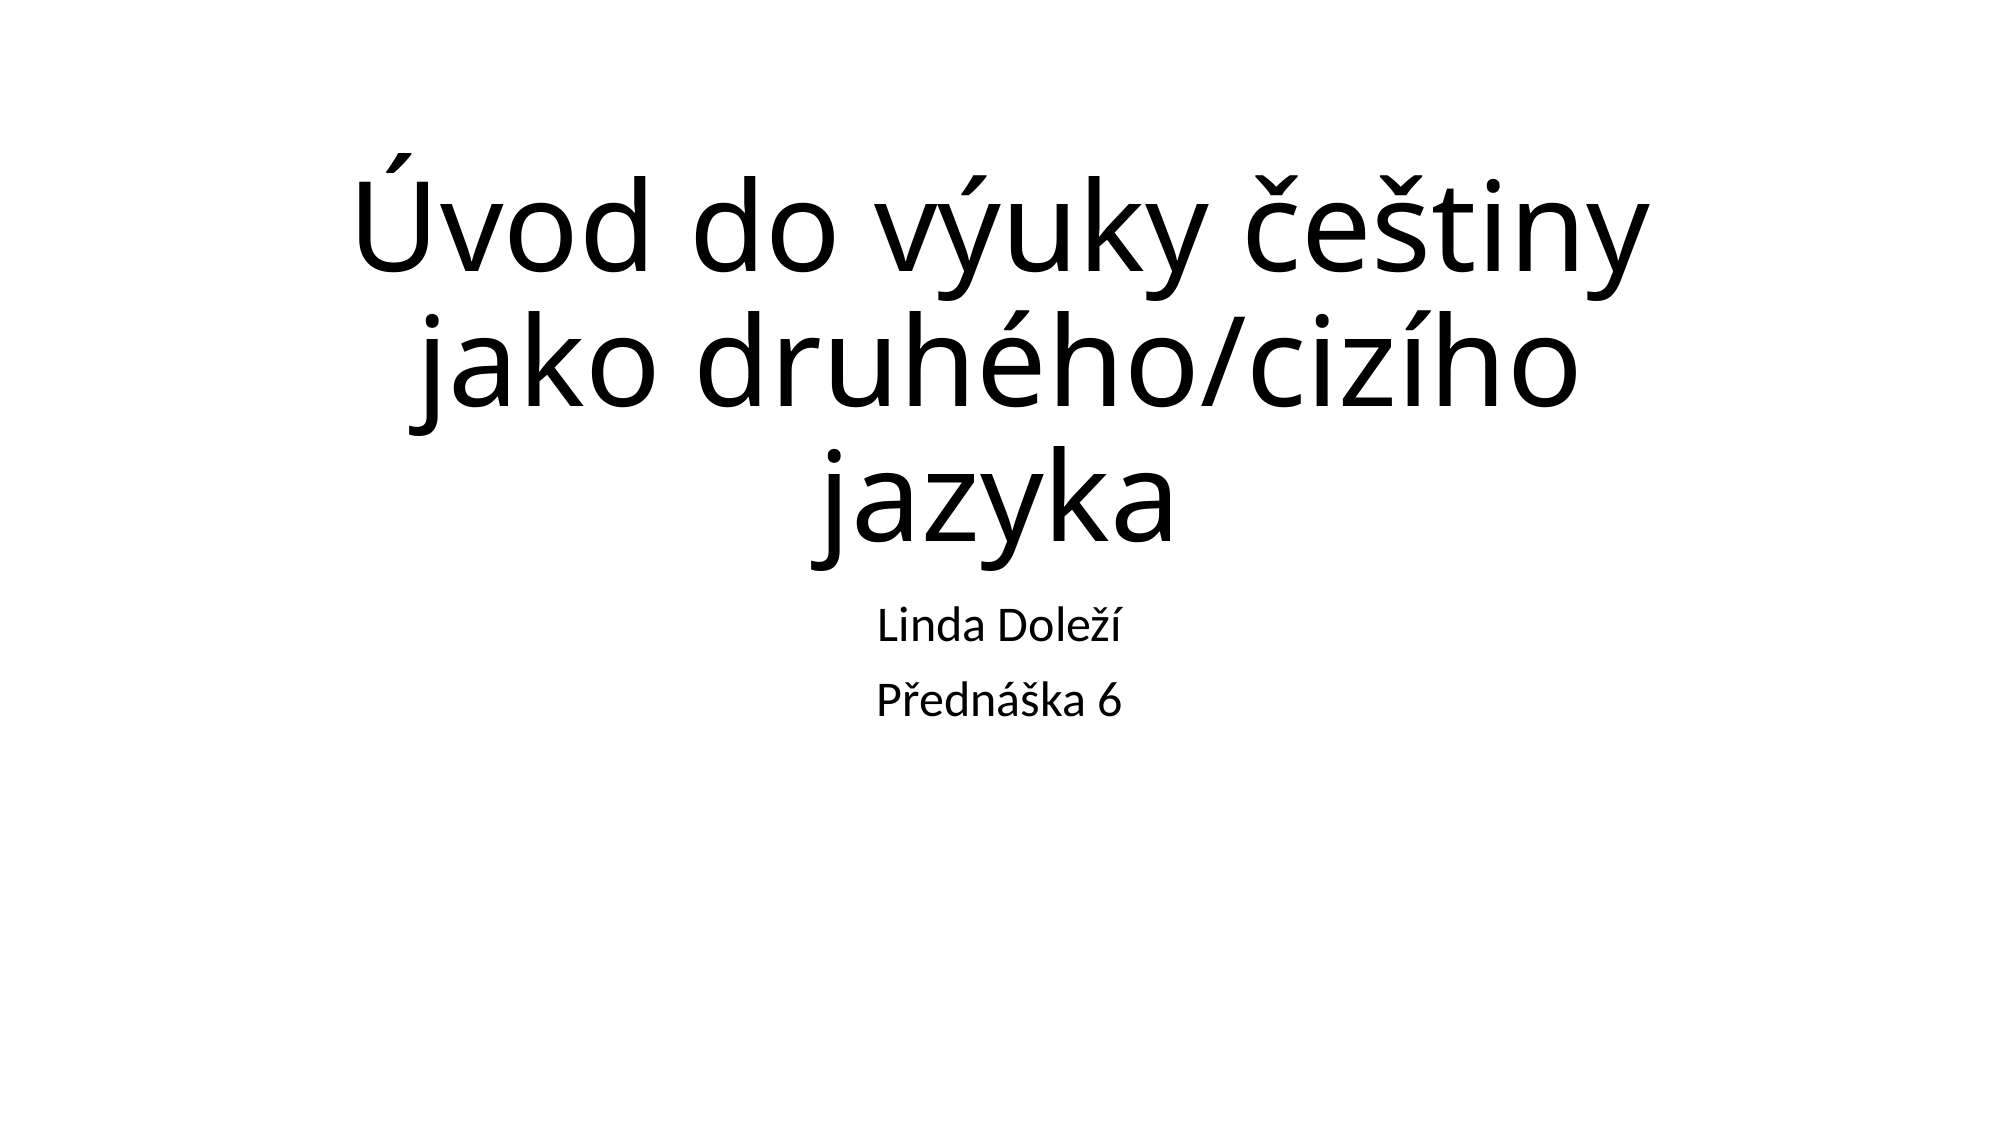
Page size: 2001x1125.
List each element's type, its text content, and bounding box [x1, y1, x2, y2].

subtitle Linda Doleží Přednáška 6 [249, 590, 1750, 863]
title Úvod do výuky češtiny jako druhého/cizího jazyka [249, 184, 1750, 576]
